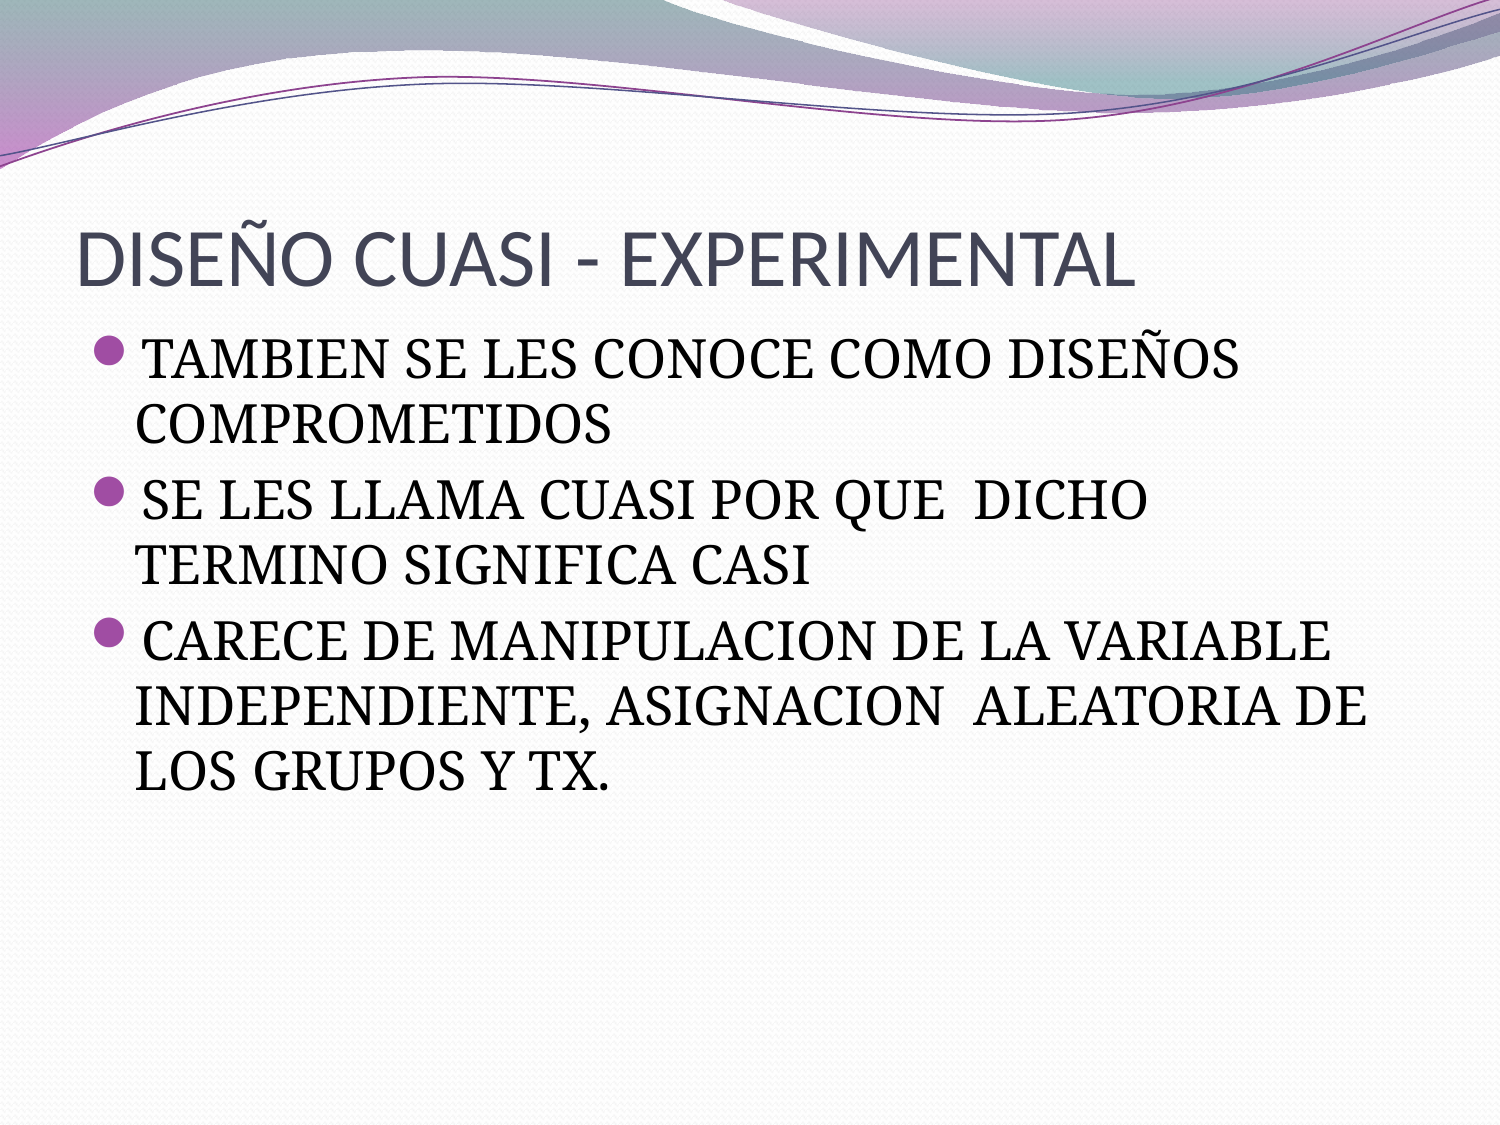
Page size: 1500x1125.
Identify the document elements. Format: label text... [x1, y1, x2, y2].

list TAMBIEN SE LES CONOCE COMO DISEÑOS COMPROMETIDOS SE LES LLAMA CUASI POR QUE DICHO TERMINO SIGNIFICA CASI CARECE DE MANIPULACION DE LA VARIABLE INDEPENDIENTE, ASIGNACION ALEATORIA DE LOS GRUPOS Y TX. [75, 317, 1425, 1038]
title DISEÑO CUASI - EXPERIMENTAL [75, 115, 1425, 303]
